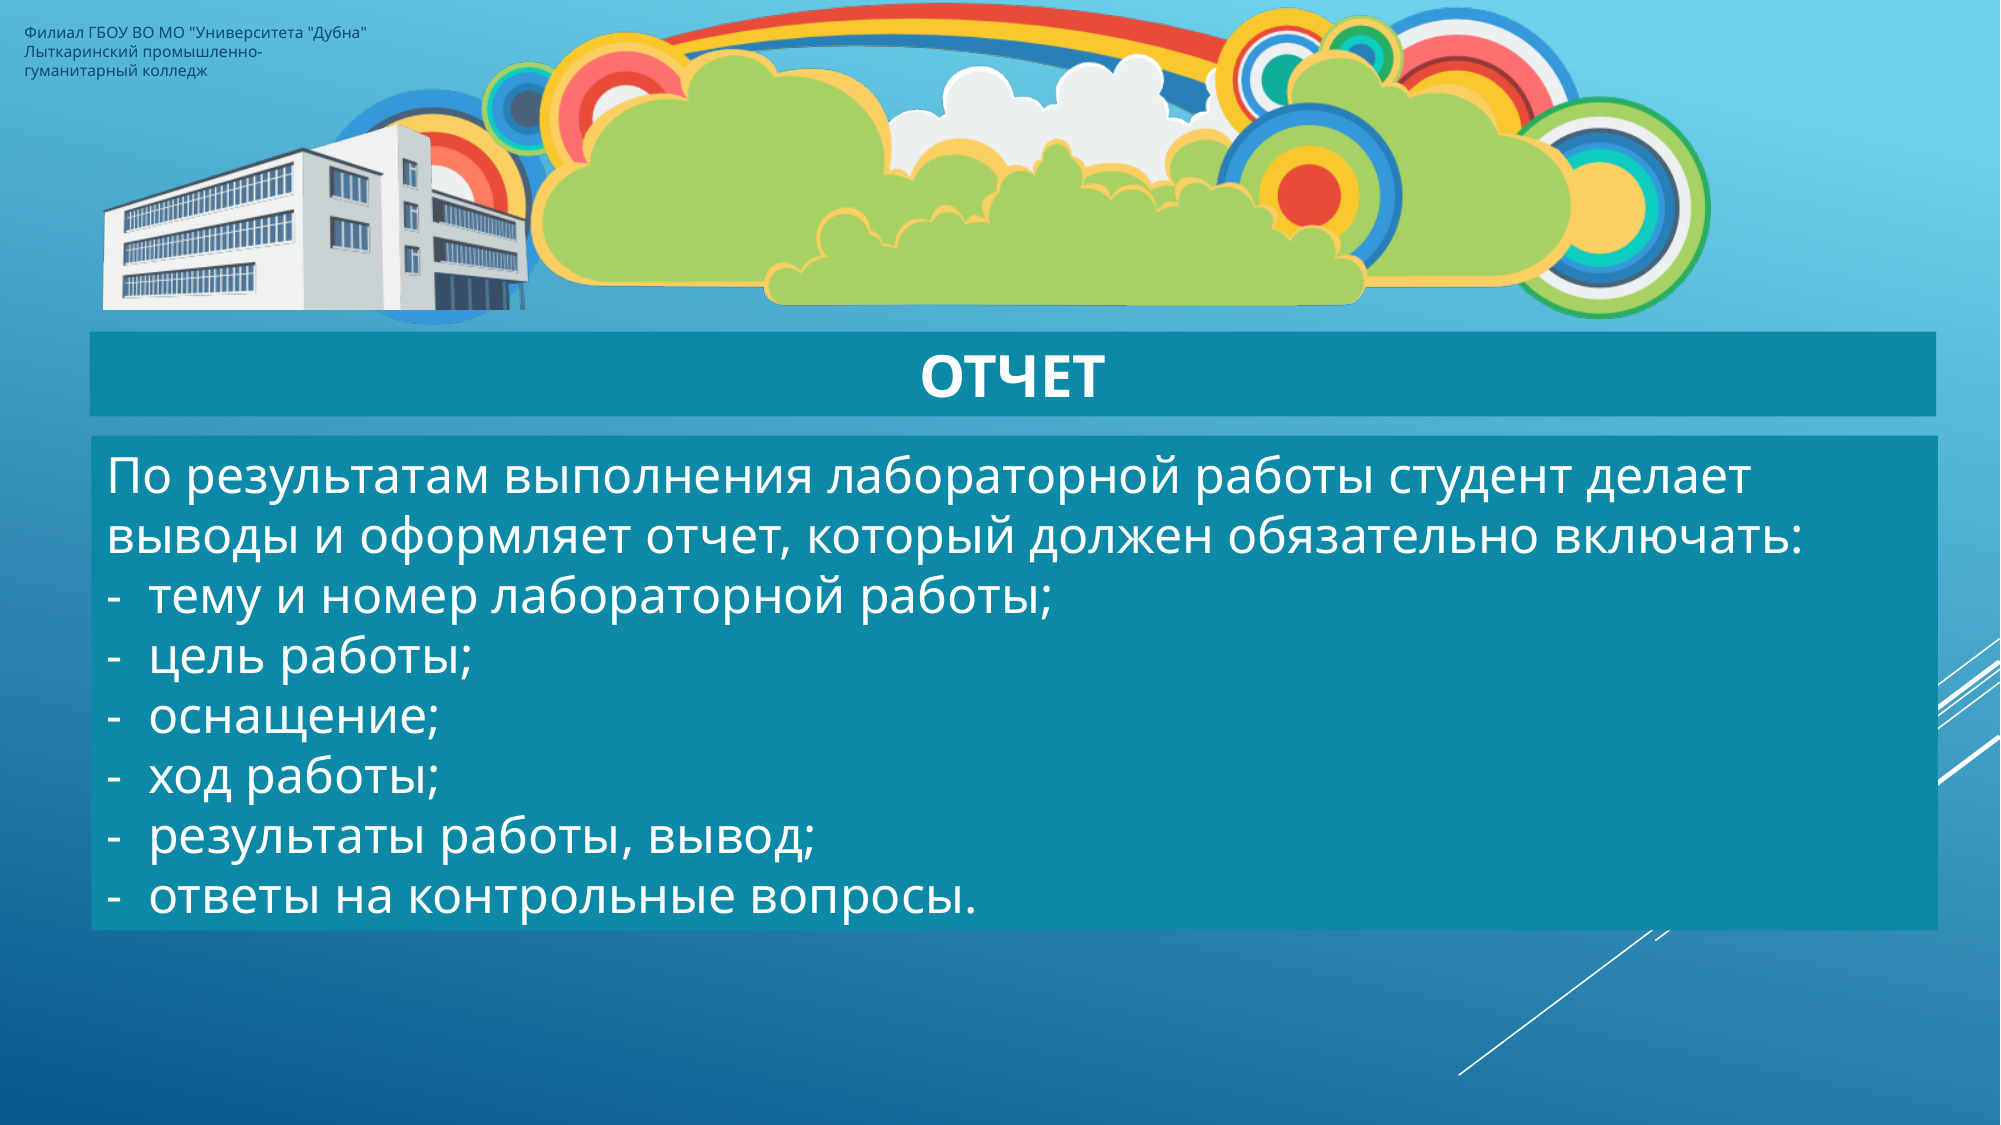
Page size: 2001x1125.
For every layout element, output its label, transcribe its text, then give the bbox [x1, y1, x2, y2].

text_box По результатам выполнения лабораторной работы студент делает выводы и оформляет отчет, который должен обязательно включать: - тему и номер лабораторной работы; - цель работы; - оснащение; - ход работы; - результаты работы, вывод; - ответы на контрольные вопросы. [91, 435, 1938, 931]
text_box ОТЧЕТ [89, 331, 1937, 417]
picture [0, 124, 532, 310]
text_box Филиал ГБОУ ВО МО "Университета "Дубна" Лыткаринский промышленно- гуманитарный колледж [9, 15, 314, 87]
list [314, 0, 1711, 326]
